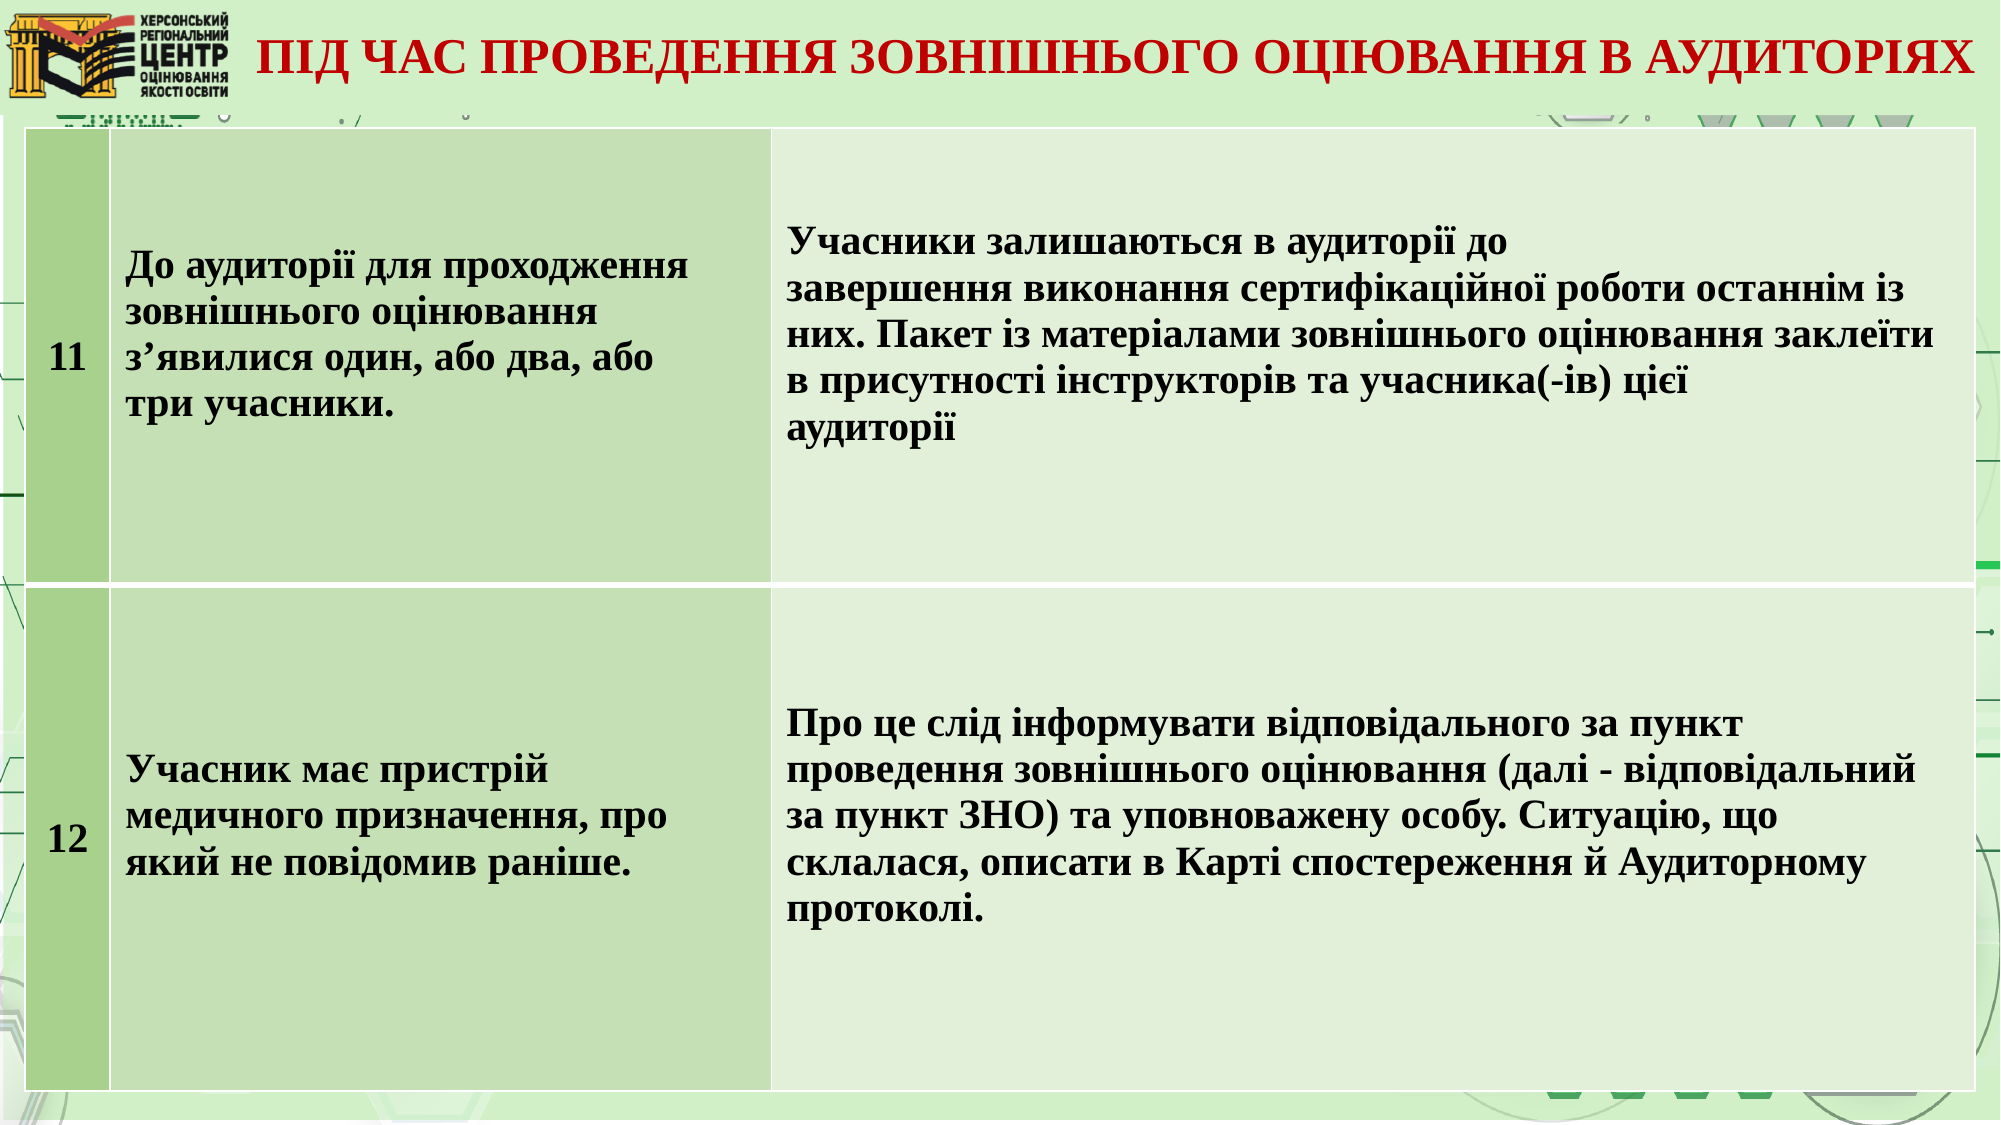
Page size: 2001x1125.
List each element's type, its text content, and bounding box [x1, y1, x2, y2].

table_header Учасники залишаються в аудиторії до завершення виконання сертифікаційної роботи останнім із них. Пакет із матеріалами зовнішнього оцінювання заклеїти в присутності інструкторів та учасника(-ів) цієї аудиторії [772, 129, 1974, 582]
table_cell 12 [26, 588, 109, 1090]
table_cell Учасник має пристрій медичного призначення, про який не повідомив раніше. [111, 588, 771, 1090]
table_cell Про це слід інформувати відповідального за пункт проведення зовнішнього оцінювання (далі - відповідальний за пункт ЗНО) та уповноважену особу. Ситуацію, що склалася, описати в Карті спостереження й Аудиторному протоколі. [772, 588, 1974, 1090]
picture [0, 0, 2001, 1125]
title ПІД ЧАС ПРОВЕДЕННЯ ЗОВНІШНЬОГО ОЦІЮВАННЯ В АУДИТОРІЯХ [234, 0, 2000, 116]
table_header До аудиторії для проходження зовнішнього оцінювання з’явилися один, або два, або три учасники. [111, 129, 771, 582]
table_header 11 [26, 129, 109, 582]
